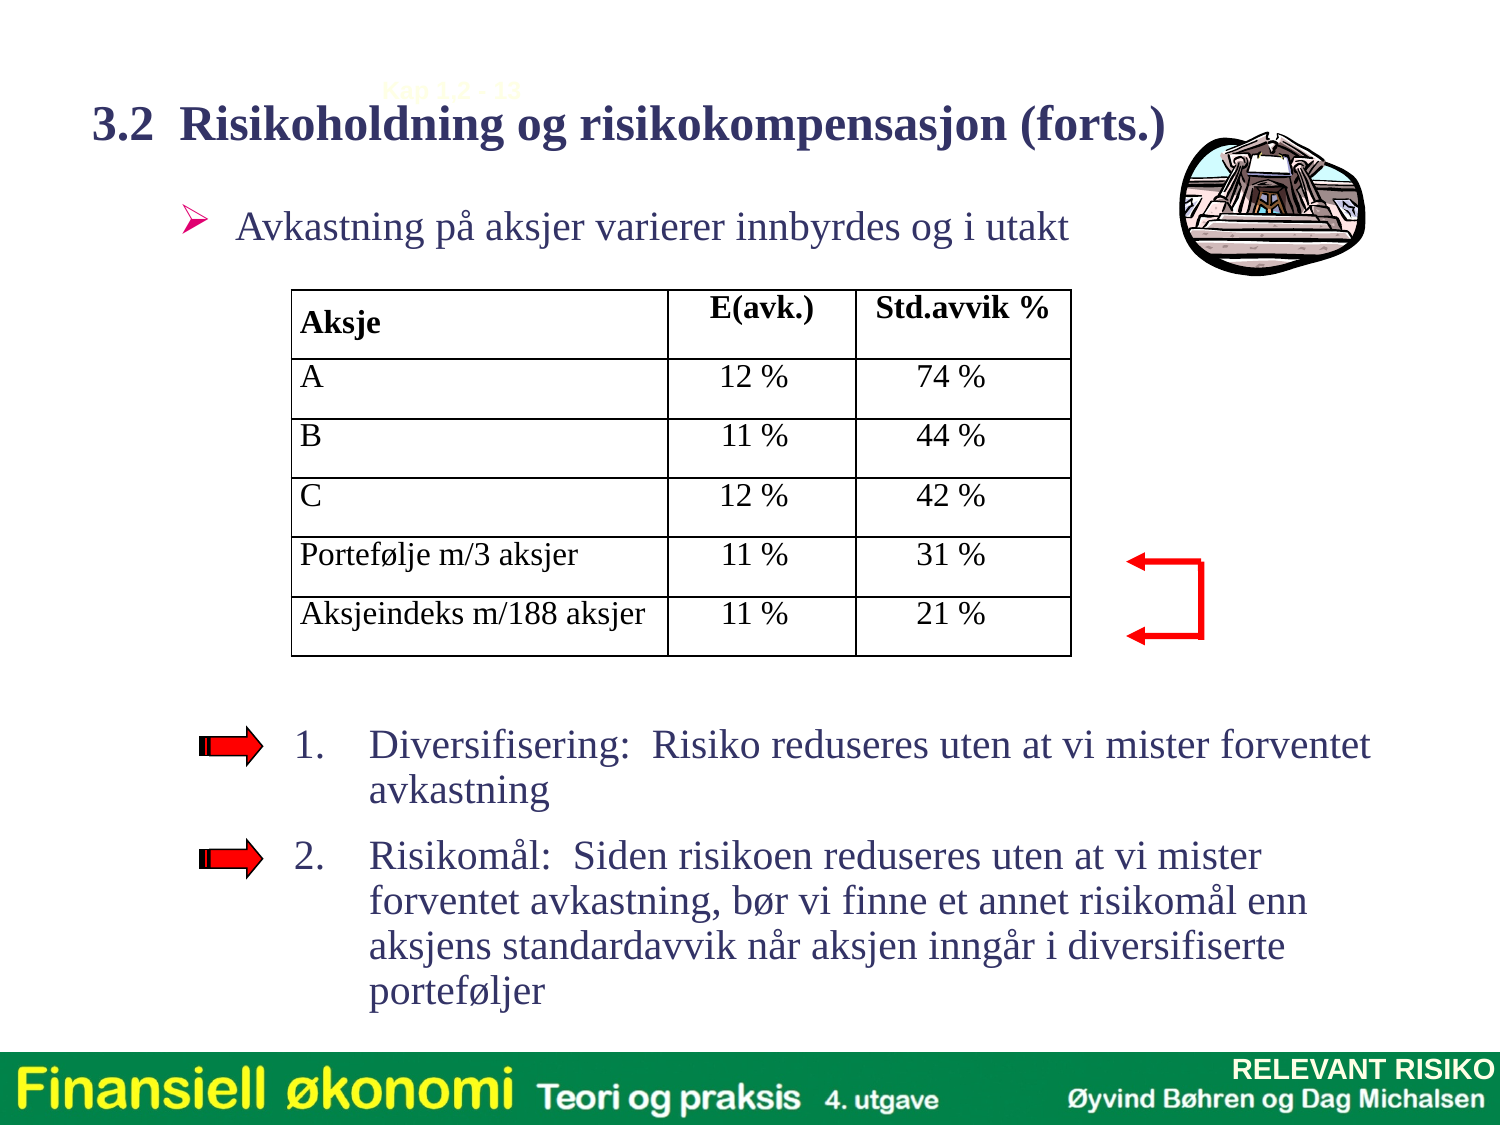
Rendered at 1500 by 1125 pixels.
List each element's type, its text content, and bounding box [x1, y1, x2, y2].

table_cell 74 % [857, 360, 1070, 418]
table_cell Aksjeindeks m/188 aksjer [292, 598, 667, 655]
table_cell 42 % [857, 479, 1070, 536]
table_header Aksje [292, 291, 667, 358]
table_cell B [292, 420, 667, 477]
table_cell C [292, 479, 667, 536]
text_box [209, 727, 263, 766]
text_box Avkastning på aksjer varierer innbyrdes og i utakt [164, 197, 1352, 311]
table_cell 11 % [669, 538, 855, 596]
table_header E(avk.) [669, 291, 855, 358]
table_cell 11 % [669, 420, 855, 477]
text_box Diversifisering: Risiko reduseres uten at vi mister forventet avkastning Risikomål: Siden risikoen reduseres uten at vi mister forventet avkastning, bør vi finne et annet risikomål enn aksjens standardavvik når aksjen inngår i diversifiserte porteføljer [279, 714, 1417, 1021]
table_cell 44 % [857, 420, 1070, 477]
text_box RELEVANT RISIKO [940, 1034, 1500, 1095]
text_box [1125, 561, 1202, 641]
table_cell 11 % [669, 598, 855, 655]
text_box [200, 736, 208, 756]
text_box [200, 849, 208, 869]
table_header Std.avvik % [857, 291, 1070, 358]
picture [0, 1052, 1500, 1125]
table_cell 31 % [857, 538, 1070, 596]
table_cell 12 % [669, 479, 855, 536]
table_cell 12 % [669, 360, 855, 418]
picture [1179, 130, 1367, 278]
table_cell 21 % [857, 598, 1070, 655]
text_box 3.2 Risikoholdning og risikokompensasjon (forts.) [76, 90, 1365, 190]
table_cell A [292, 360, 667, 418]
text_box [209, 840, 263, 878]
table_cell Portefølje m/3 aksjer [292, 538, 667, 596]
